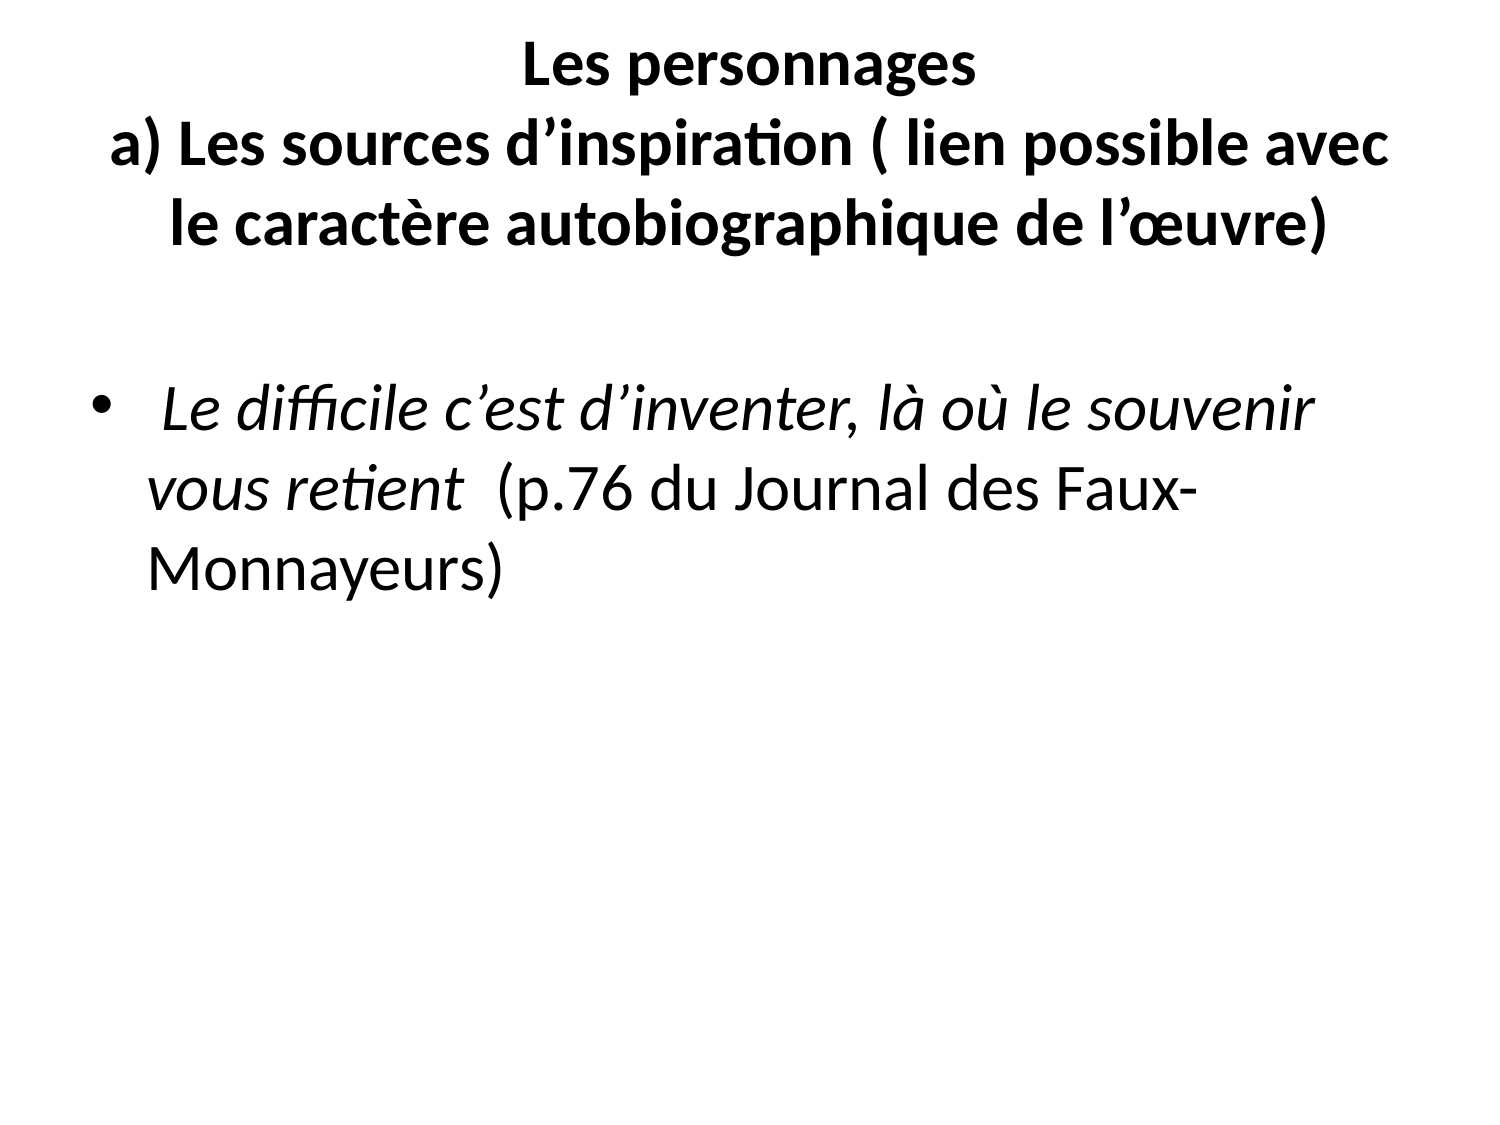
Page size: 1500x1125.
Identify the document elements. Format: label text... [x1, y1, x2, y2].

list Le difficile c’est d’inventer, là où le souvenir vous retient (p.76 du Journal des Faux-Monnayeurs) [75, 262, 1425, 1005]
title Les personnages a) Les sources d’inspiration ( lien possible avec le caractère autobiographique de l’œuvre) [75, 45, 1425, 233]
